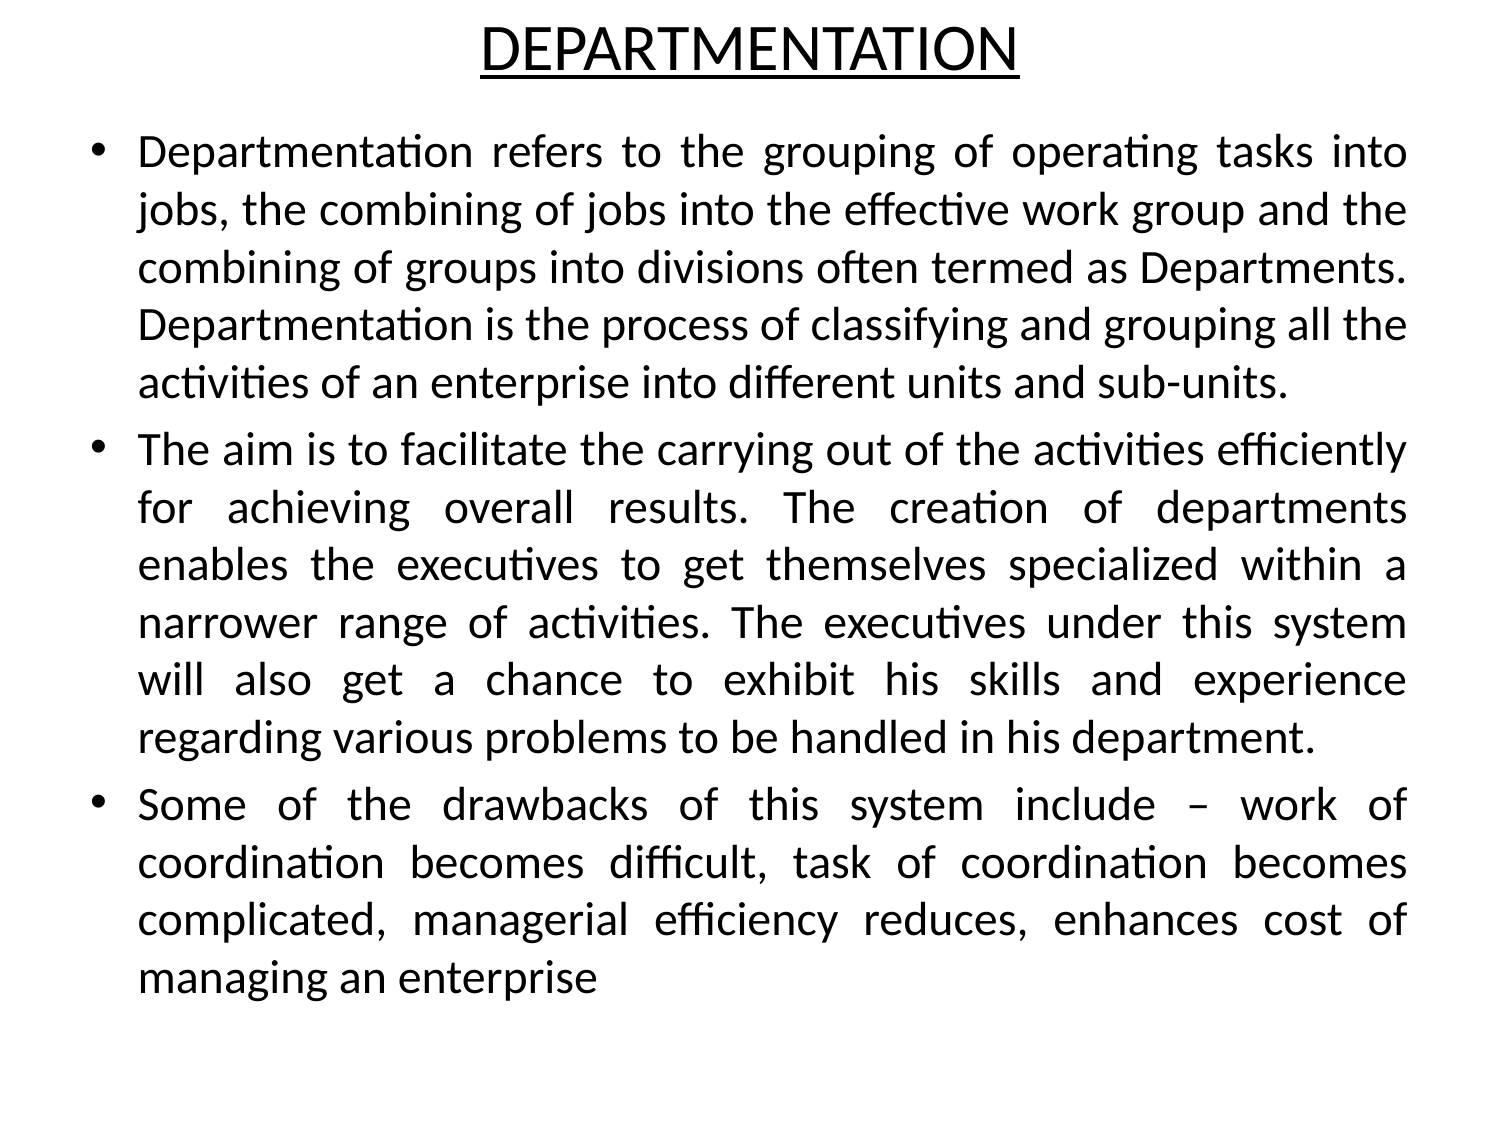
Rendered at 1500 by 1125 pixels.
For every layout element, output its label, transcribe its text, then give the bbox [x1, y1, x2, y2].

title DEPARTMENTATION [75, 0, 1425, 88]
list Departmentation refers to the grouping of operating tasks into jobs, the combining of jobs into the effective work group and the combining of groups into divisions often termed as Departments. Departmentation is the process of classifying and grouping all the activities of an enterprise into different units and sub-units. The aim is to facilitate the carrying out of the activities efficiently for achieving overall results. The creation of departments enables the executives to get themselves specialized within a narrower range of activities. The executives under this system will also get a chance to exhibit his skills and experience regarding various problems to be handled in his department. Some of the drawbacks of this system include – work of coordination becomes difficult, task of coordination becomes complicated, managerial efficiency reduces, enhances cost of managing an enterprise [75, 112, 1425, 1100]
